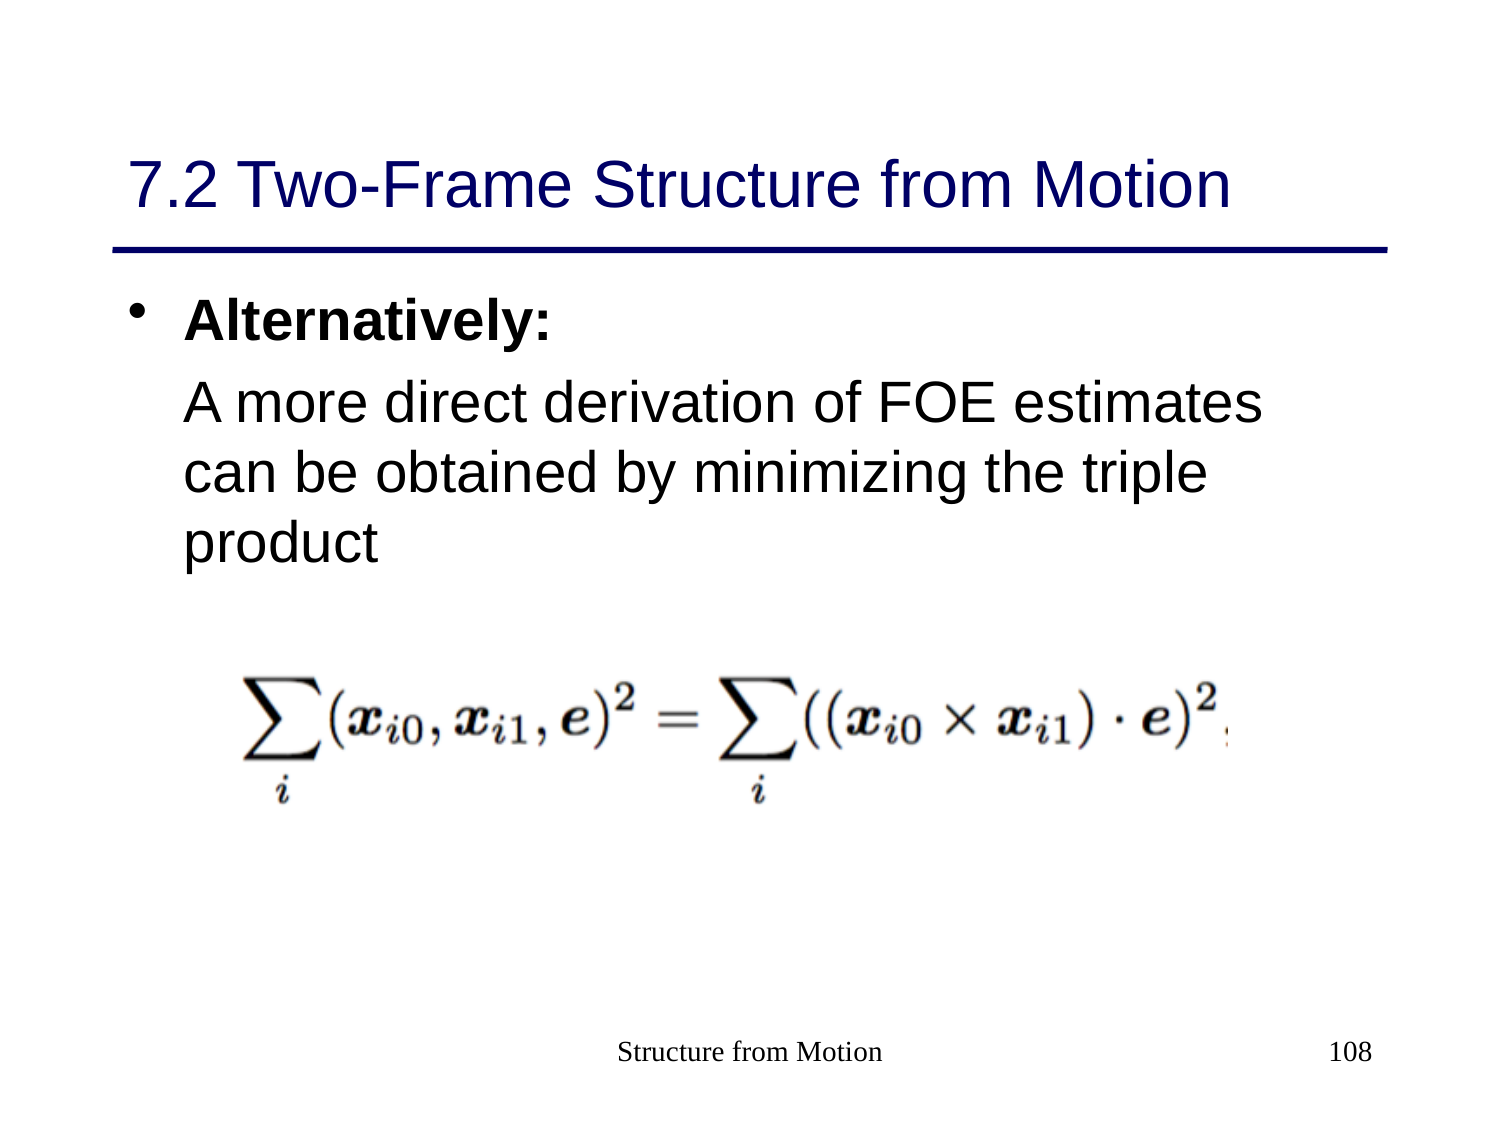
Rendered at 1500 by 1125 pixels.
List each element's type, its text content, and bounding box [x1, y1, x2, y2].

footer Structure from Motion [449, 1024, 1051, 1101]
picture [199, 624, 1229, 813]
slide_number 108 [1074, 1024, 1388, 1101]
list Alternatively: A more direct derivation of FOE estimates can be obtained by minimizing the triple product [112, 274, 1388, 988]
title 7.2 Two-Frame Structure from Motion [112, 99, 1388, 263]
